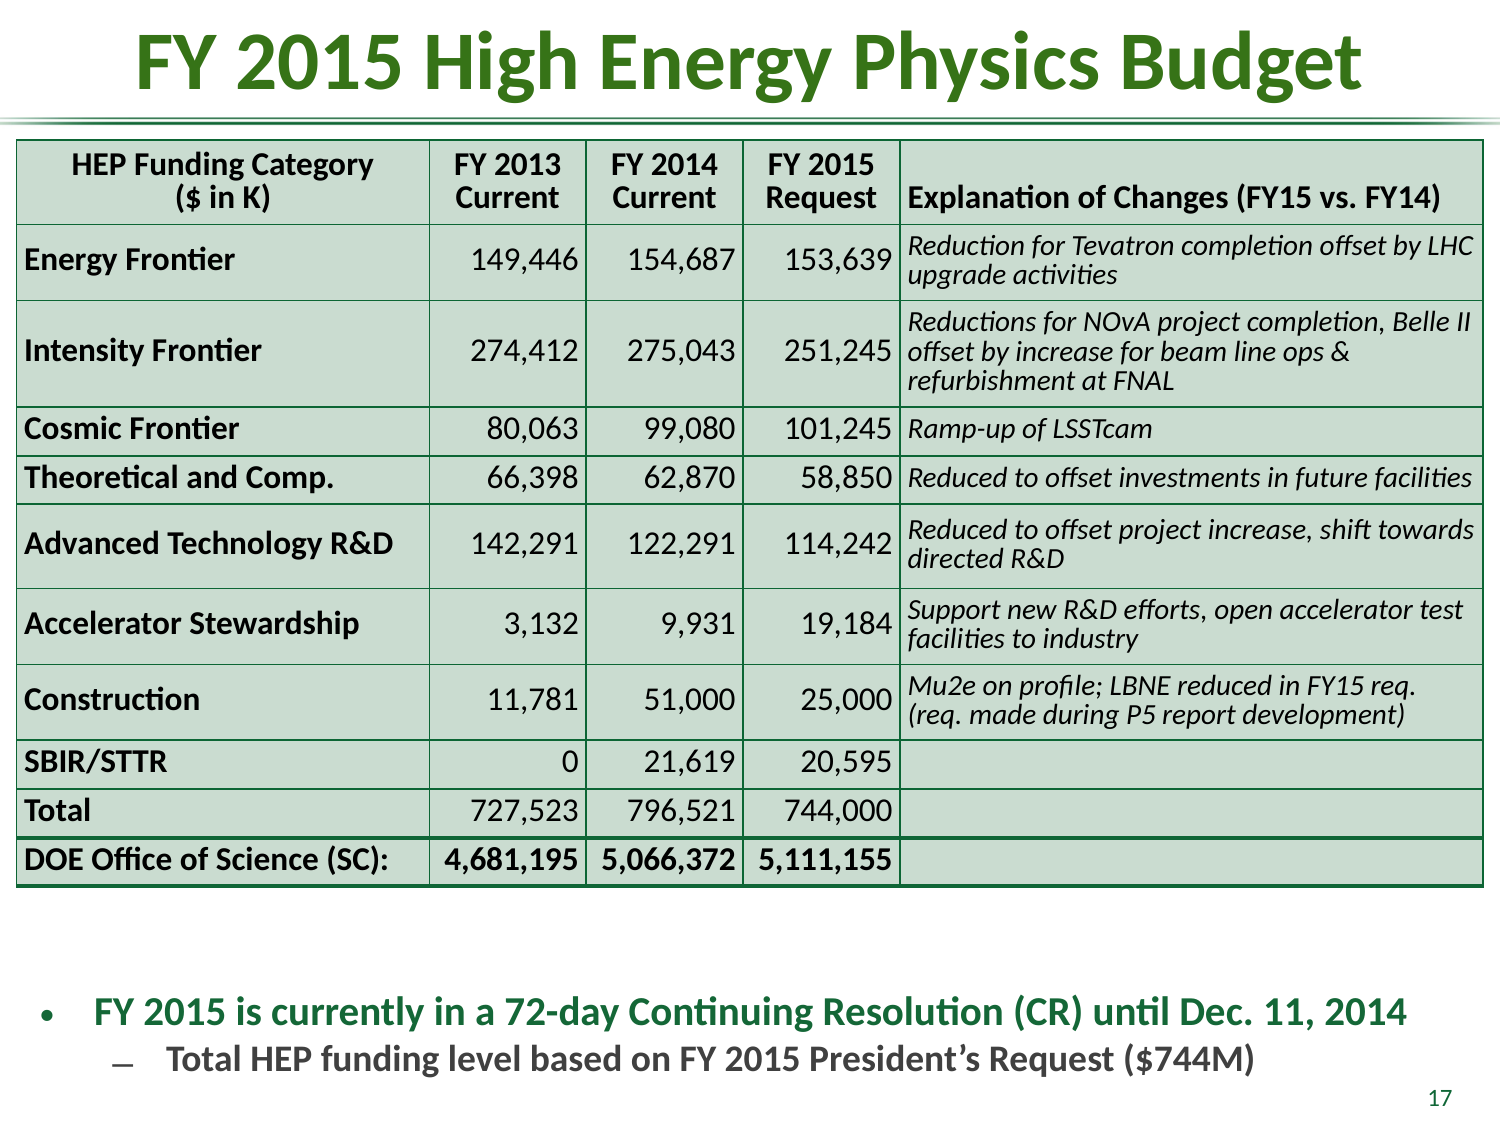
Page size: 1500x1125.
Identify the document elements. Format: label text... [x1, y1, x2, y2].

table_cell Cosmic Frontier [17, 408, 429, 455]
table_cell 5,066,372 [587, 840, 742, 884]
table_cell 25,000 [744, 665, 899, 739]
table_cell 122,291 [587, 505, 742, 588]
table_cell Construction [17, 665, 429, 739]
text_box FY 2015 is currently in a 72-day Continuing Resolution (CR) until Dec. 11, 2014 Total HEP funding level based on FY 2015 President’s Request ($744M) [24, 987, 1500, 1125]
table_cell Reduction for Tevatron completion offset by LHC upgrade activities [901, 225, 1482, 300]
table_cell 796,521 [587, 790, 742, 836]
table_cell 149,446 [430, 225, 585, 300]
table_cell 62,870 [587, 457, 742, 503]
table_cell 274,412 [430, 301, 585, 406]
table_cell Accelerator Stewardship [17, 589, 429, 664]
table_cell DOE Office of Science (SC): [17, 840, 429, 884]
table_cell 51,000 [587, 665, 742, 739]
table_cell 9,931 [587, 589, 742, 664]
table_cell Total [17, 790, 429, 836]
table_cell 11,781 [430, 665, 585, 739]
table_cell 58,850 [744, 457, 899, 503]
table_cell 114,242 [744, 505, 899, 588]
table_cell [901, 790, 1482, 836]
table_cell Advanced Technology R&D [17, 505, 429, 588]
table_cell 251,245 [744, 301, 899, 406]
table_cell 3,132 [430, 589, 585, 664]
table_header FY 2013 Current [430, 141, 585, 224]
table_cell Intensity Frontier [17, 301, 429, 406]
table_cell 5,111,155 [744, 840, 899, 884]
table_cell Theoretical and Comp. [17, 457, 429, 503]
table_cell Reductions for NOvA project completion, Belle II offset by increase for beam line ops & refurbishment at FNAL [901, 301, 1482, 406]
table_header Explanation of Changes (FY15 vs. FY14) [901, 141, 1482, 224]
table_cell 275,043 [587, 301, 742, 406]
table_cell 727,523 [430, 790, 585, 836]
table_cell 4,681,195 [430, 840, 585, 884]
table_cell 154,687 [587, 225, 742, 300]
table_header HEP Funding Category ($ in K) [17, 141, 429, 224]
table_cell 101,245 [744, 408, 899, 455]
table_cell Reduced to offset investments in future facilities [901, 457, 1482, 503]
table_cell 21,619 [587, 741, 742, 788]
table_cell SBIR/STTR [17, 741, 429, 788]
table_header FY 2015 Request [744, 141, 899, 224]
table_cell Mu2e on profile; LBNE reduced in FY15 req. (req. made during P5 report development) [901, 665, 1482, 739]
table_cell 19,184 [744, 589, 899, 664]
table_cell [901, 840, 1482, 884]
table_cell [901, 741, 1482, 788]
table_cell Reduced to offset project increase, shift towards directed R&D [901, 505, 1482, 588]
table_cell 20,595 [744, 741, 899, 788]
table_cell 142,291 [430, 505, 585, 588]
table_cell 0 [430, 741, 585, 788]
table_cell 66,398 [430, 457, 585, 503]
picture [0, 113, 1500, 991]
table_header FY 2014 Current [587, 141, 742, 224]
table_cell Energy Frontier [17, 225, 429, 300]
table_cell 80,063 [430, 408, 585, 455]
table_cell Support new R&D efforts, open accelerator test facilities to industry [901, 589, 1482, 664]
table_cell 99,080 [587, 408, 742, 455]
table_cell 744,000 [744, 790, 899, 836]
table_cell 153,639 [744, 225, 899, 300]
title FY 2015 High Energy Physics Budget [0, 0, 1500, 113]
table_cell Ramp-up of LSSTcam [901, 408, 1482, 455]
